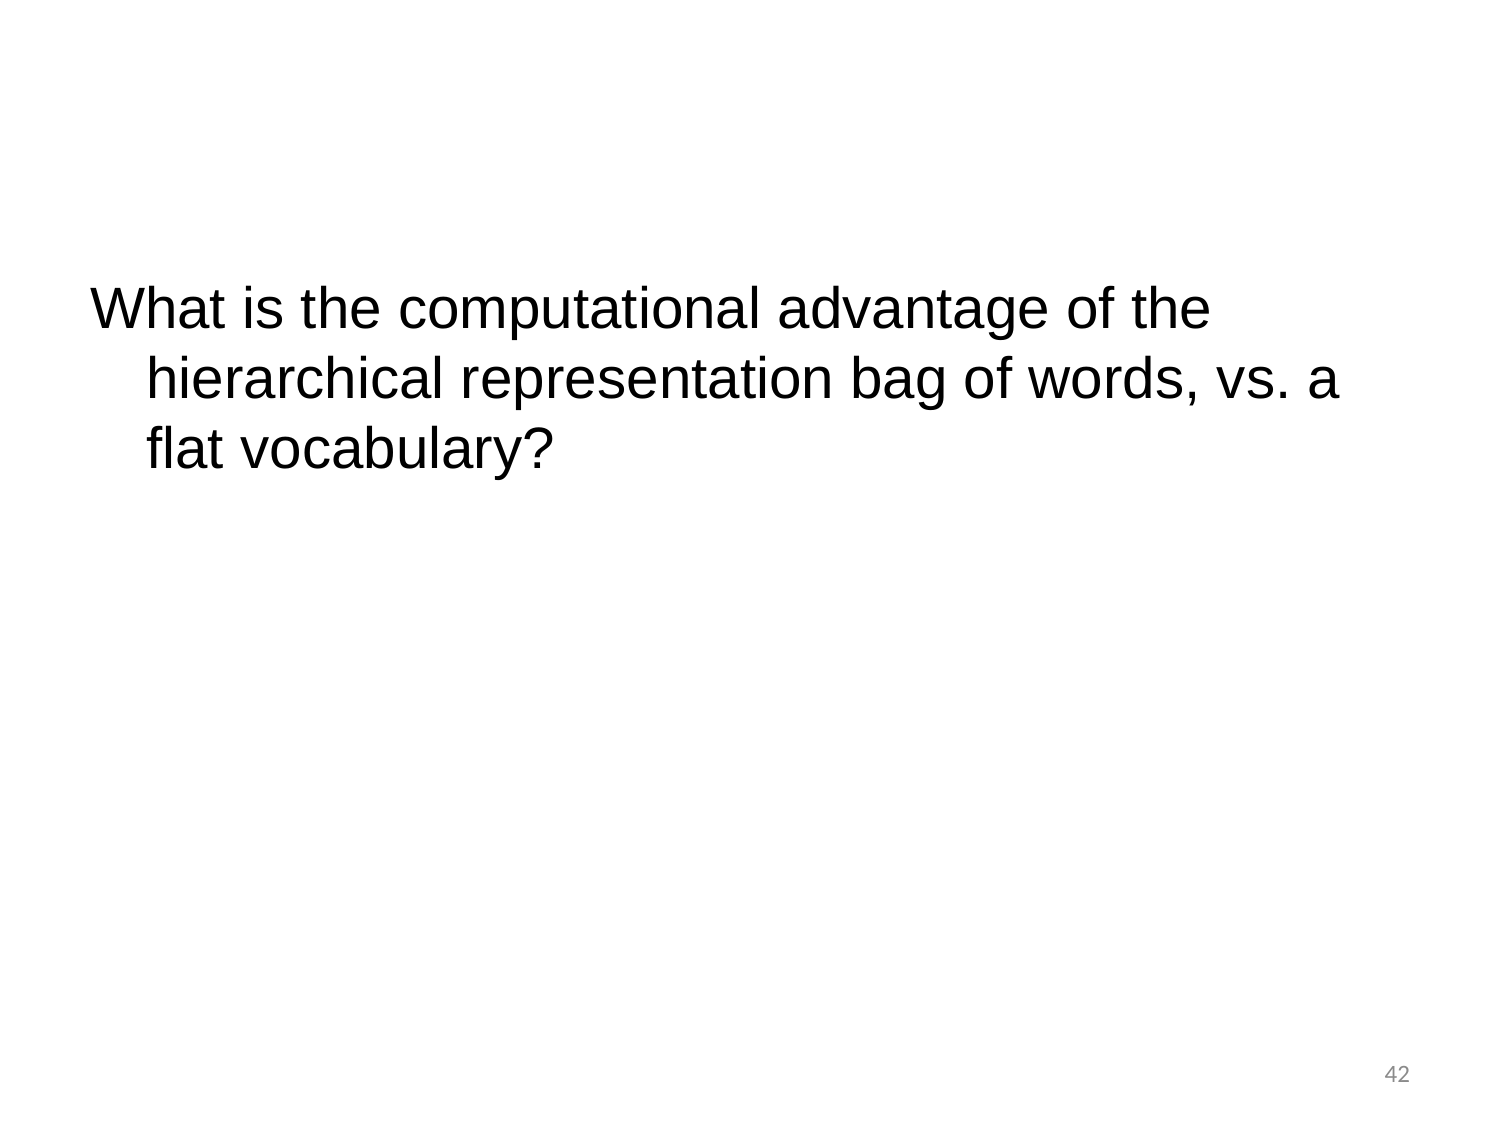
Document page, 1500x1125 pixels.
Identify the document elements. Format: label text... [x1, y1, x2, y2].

list What is the computational advantage of the hierarchical representation bag of words, vs. a flat vocabulary? [75, 262, 1425, 1005]
slide_number 42 [1074, 1042, 1425, 1103]
